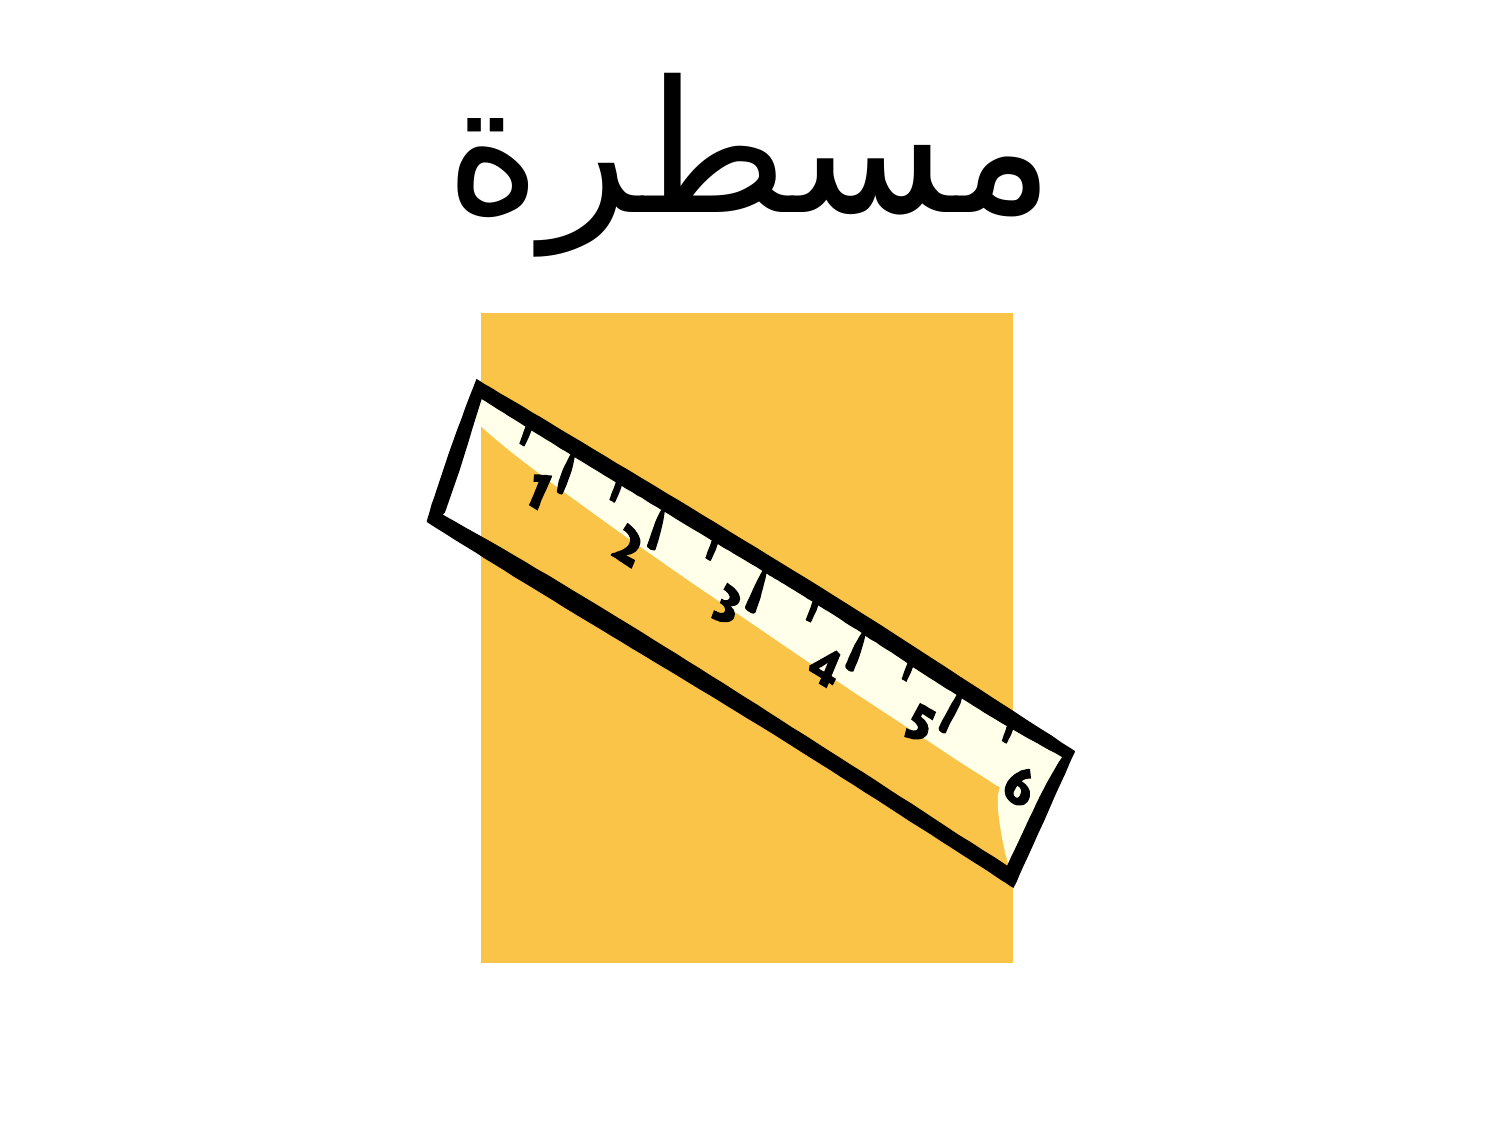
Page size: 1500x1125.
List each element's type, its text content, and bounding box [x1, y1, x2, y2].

picture [424, 312, 1076, 963]
title مسطرة [75, 45, 1425, 233]
